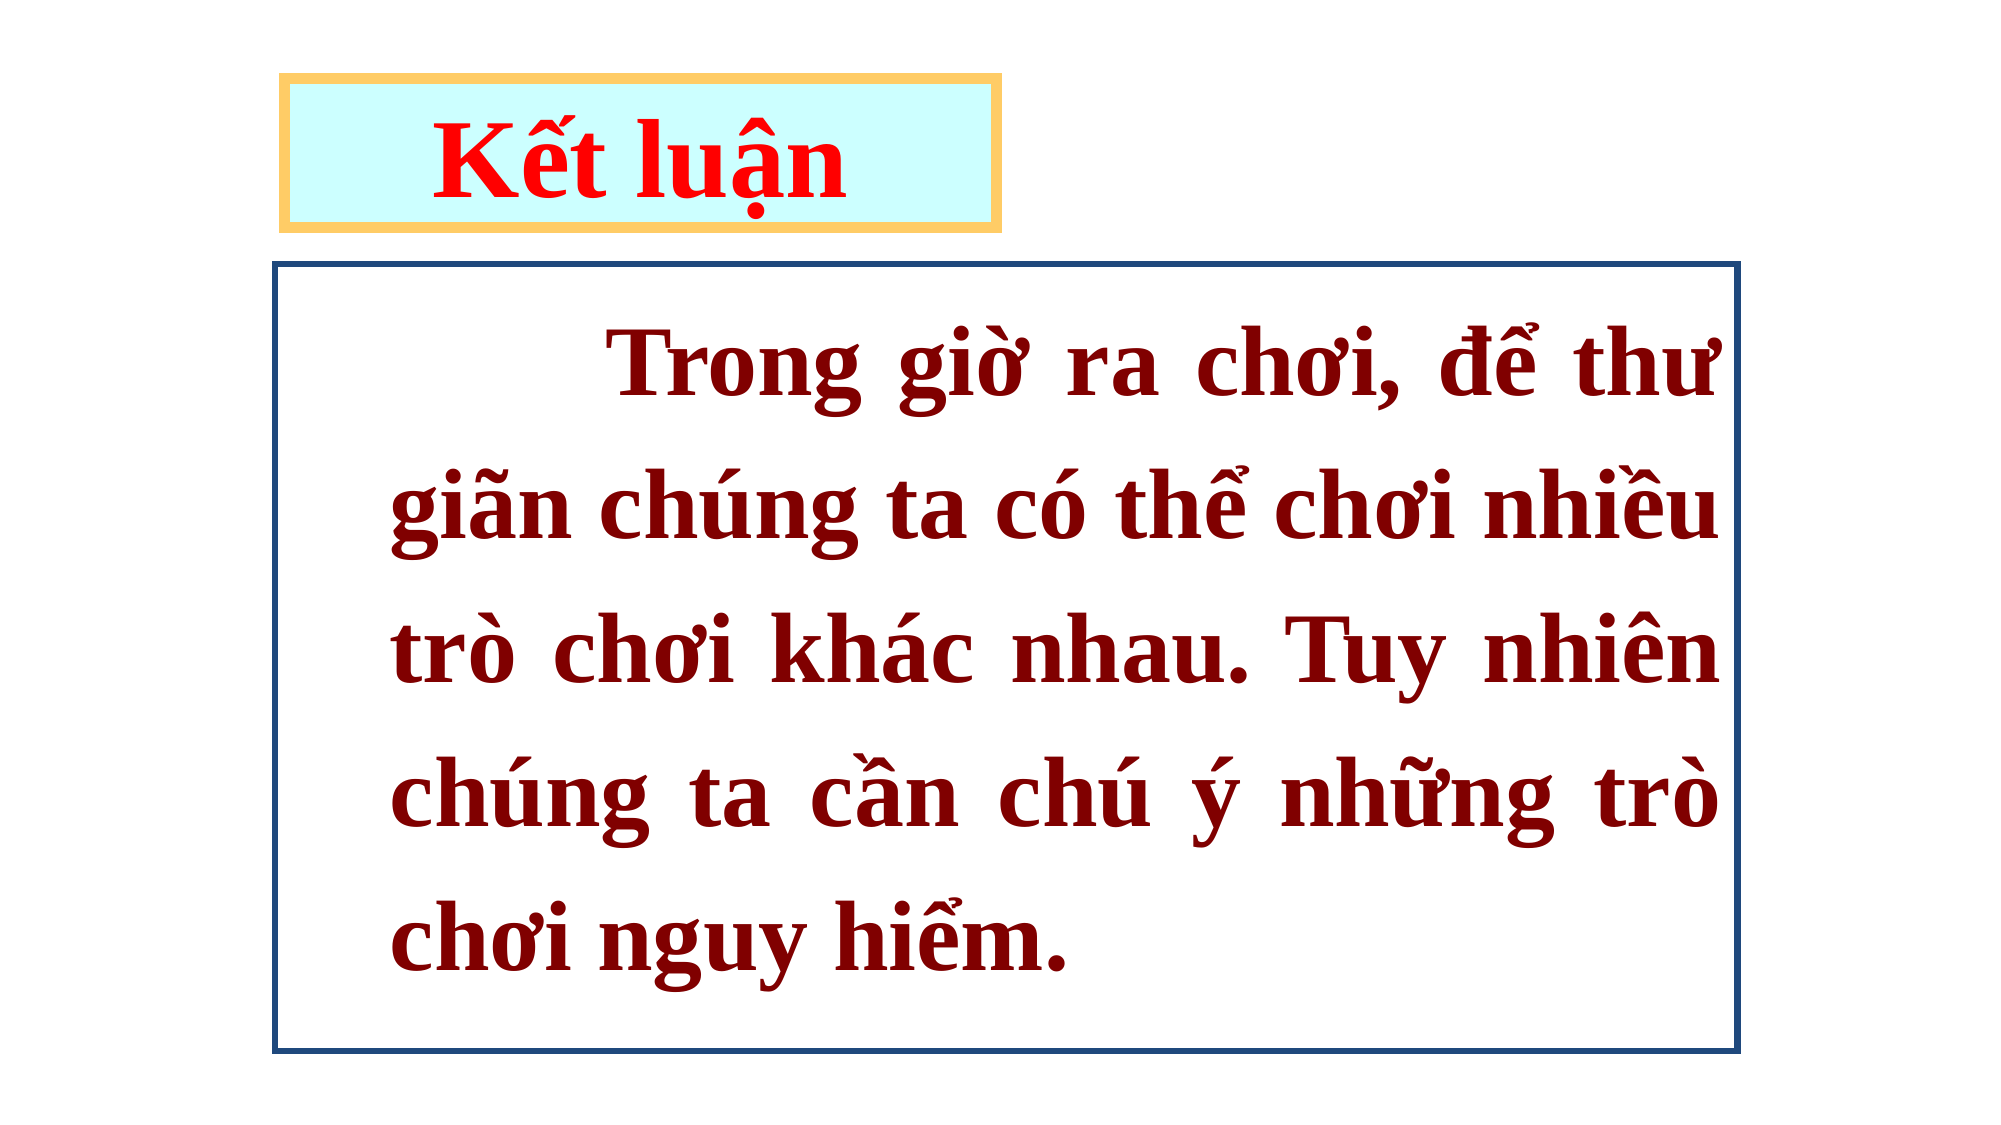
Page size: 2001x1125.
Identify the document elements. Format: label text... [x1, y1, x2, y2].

text_box Trong giờ ra chơi, để thư giãn chúng ta có thể chơi nhiều trò chơi khác nhau. Tuy nhiên chúng ta cần chú ý những trò chơi nguy hiểm. [275, 263, 1738, 1052]
text_box Kết luận [284, 78, 997, 228]
